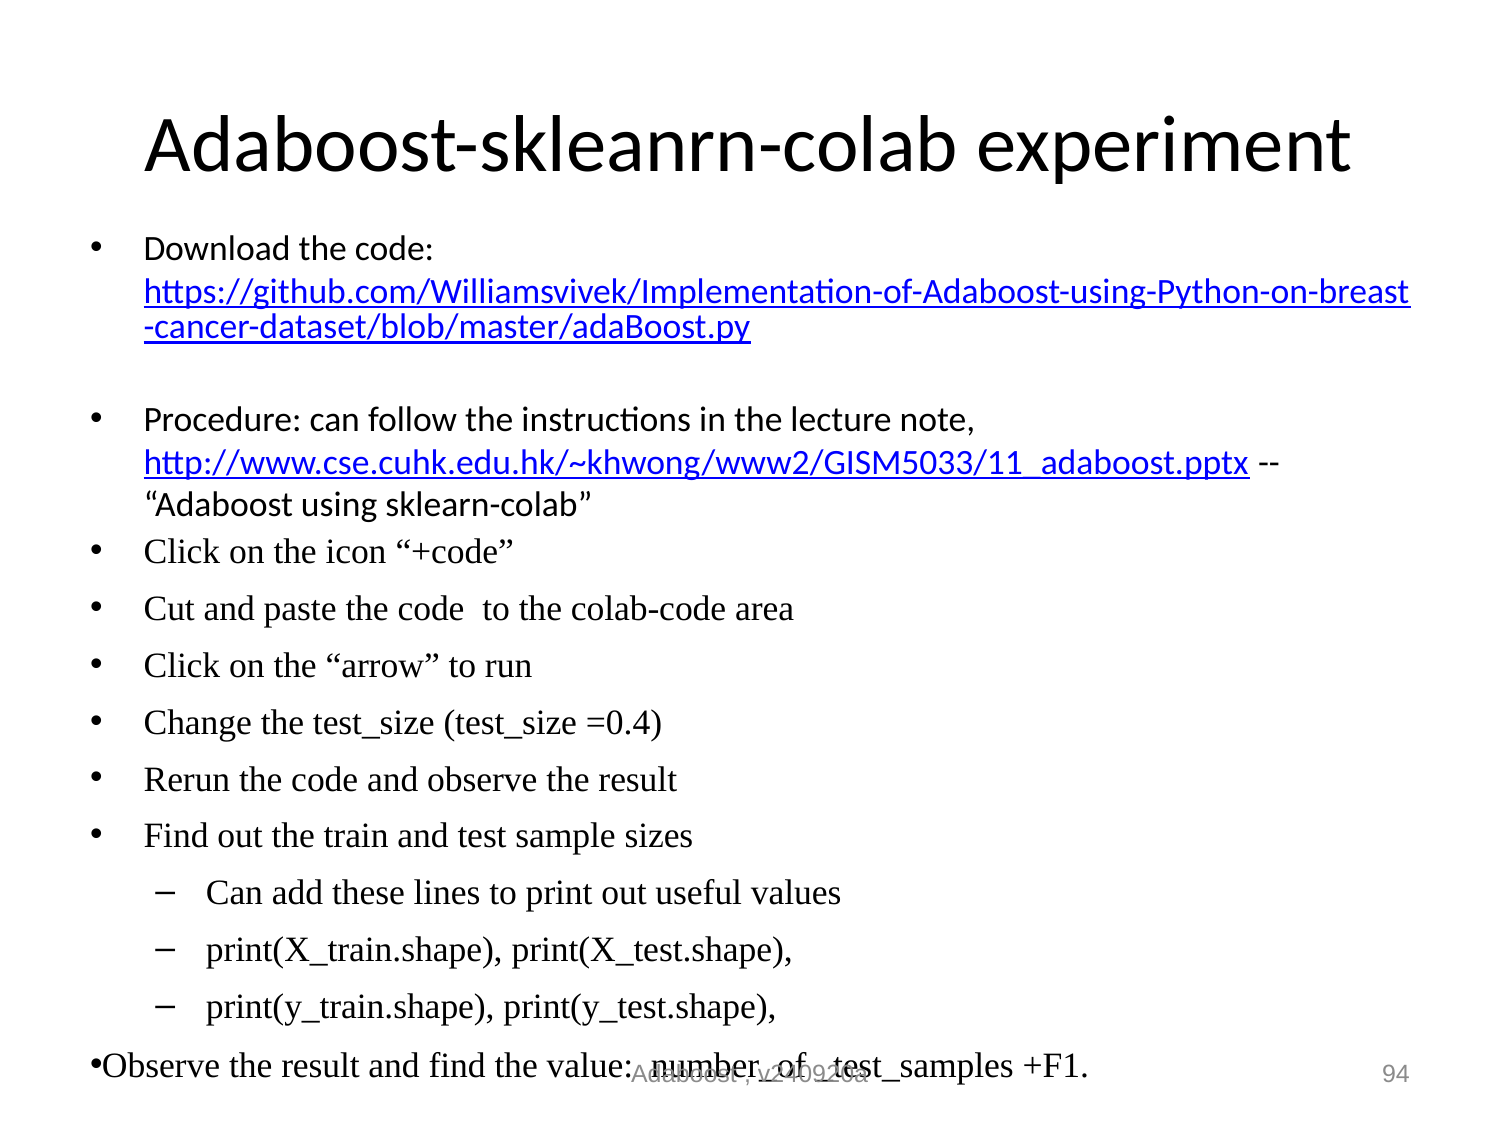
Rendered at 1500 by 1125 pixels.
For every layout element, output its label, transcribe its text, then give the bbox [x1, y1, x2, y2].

footer Adaboost , v240920a [512, 1042, 988, 1103]
slide_number 94 [1074, 1042, 1425, 1103]
list Download the code: https://github.com/Williamsvivek/Implementation-of-Adaboost-using-Python-on-breast-cancer-dataset/blob/master/adaBoost.py Procedure: can follow the instructions in the lecture note, http://www.cse.cuhk.edu.hk/~khwong/www2/GISM5033/11_adaboost.pptx -- “Adaboost using sklearn-colab” Click on the icon “+code” Cut and paste the code to the colab-code area Click on the “arrow” to run Change the test_size (test_size =0.4) Rerun the code and observe the result Find out the train and test sample sizes Can add these lines to print out useful values print(X_train.shape), print(X_test.shape), print(y_train.shape), print(y_test.shape), Observe the result and find the value: number_of _test_samples +F1. [75, 217, 1425, 1058]
title Adaboost-skleanrn-colab experiment [75, 45, 1425, 217]
